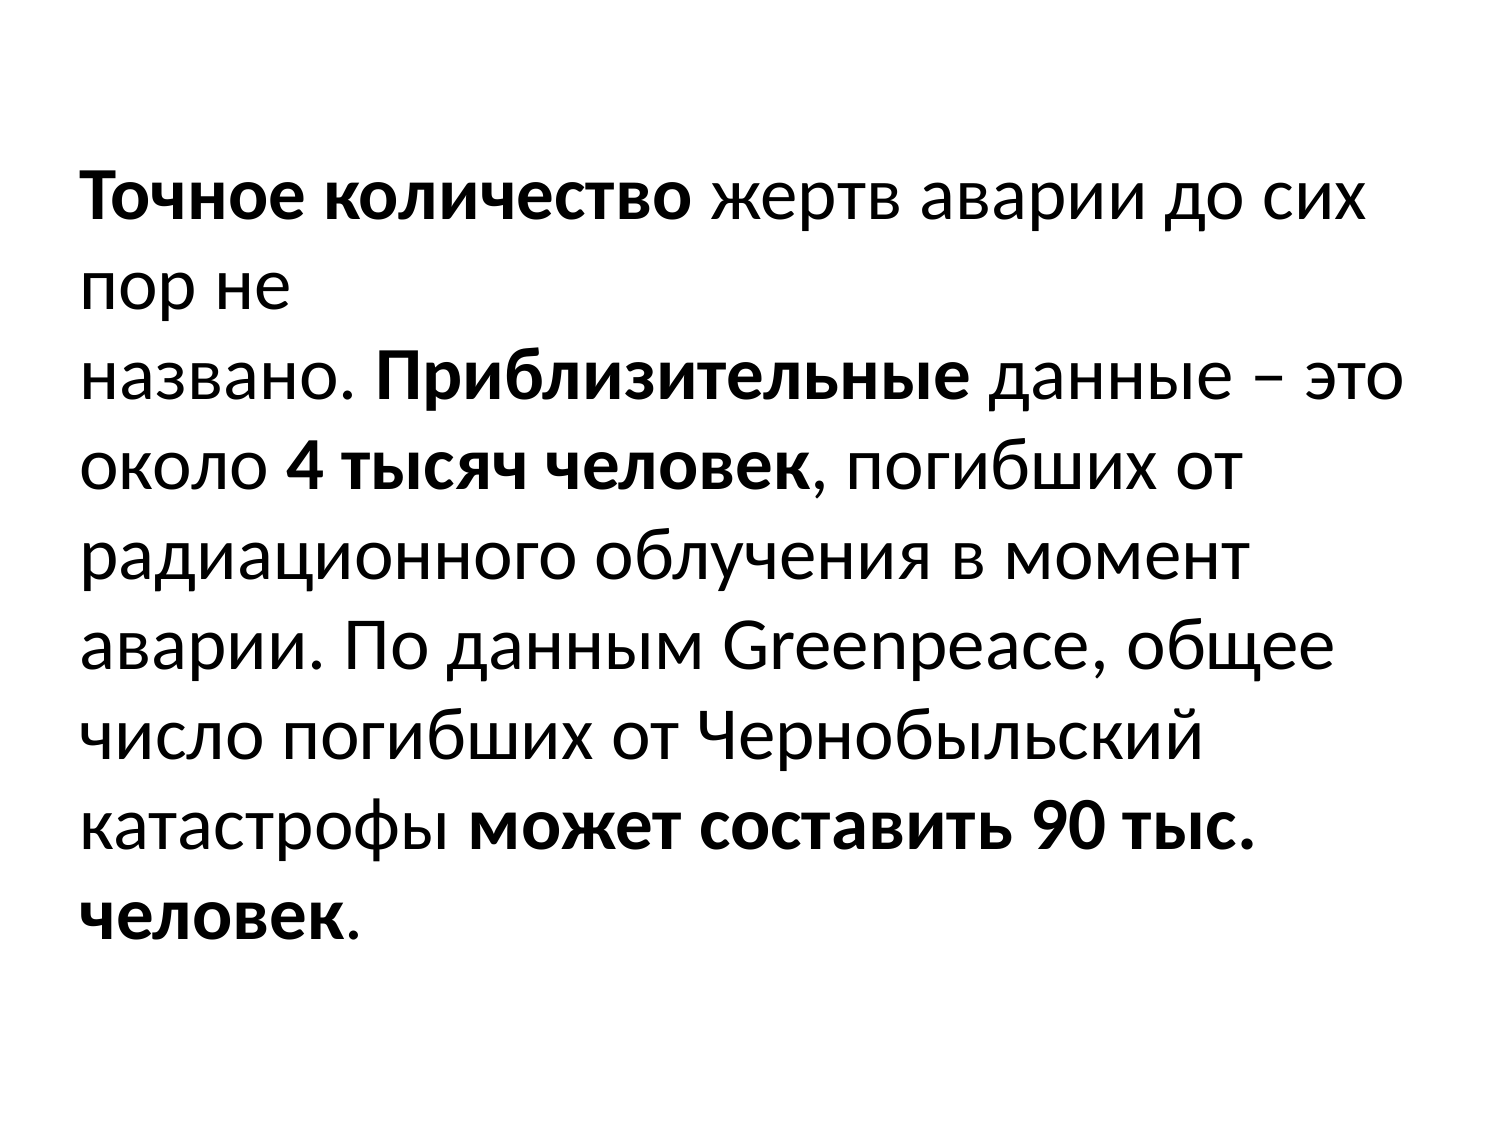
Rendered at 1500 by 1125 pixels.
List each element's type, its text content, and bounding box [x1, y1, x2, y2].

text_box Точное количество жертв аварии до сих пор не названо. Приблизительные данные – это около 4 тысяч человек, погибших от радиационного облучения в момент аварии. По данным Greenpeace, общее число погибших от Чернобыльский катастрофы может составить 90 тыс. человек. [64, 137, 1447, 962]
